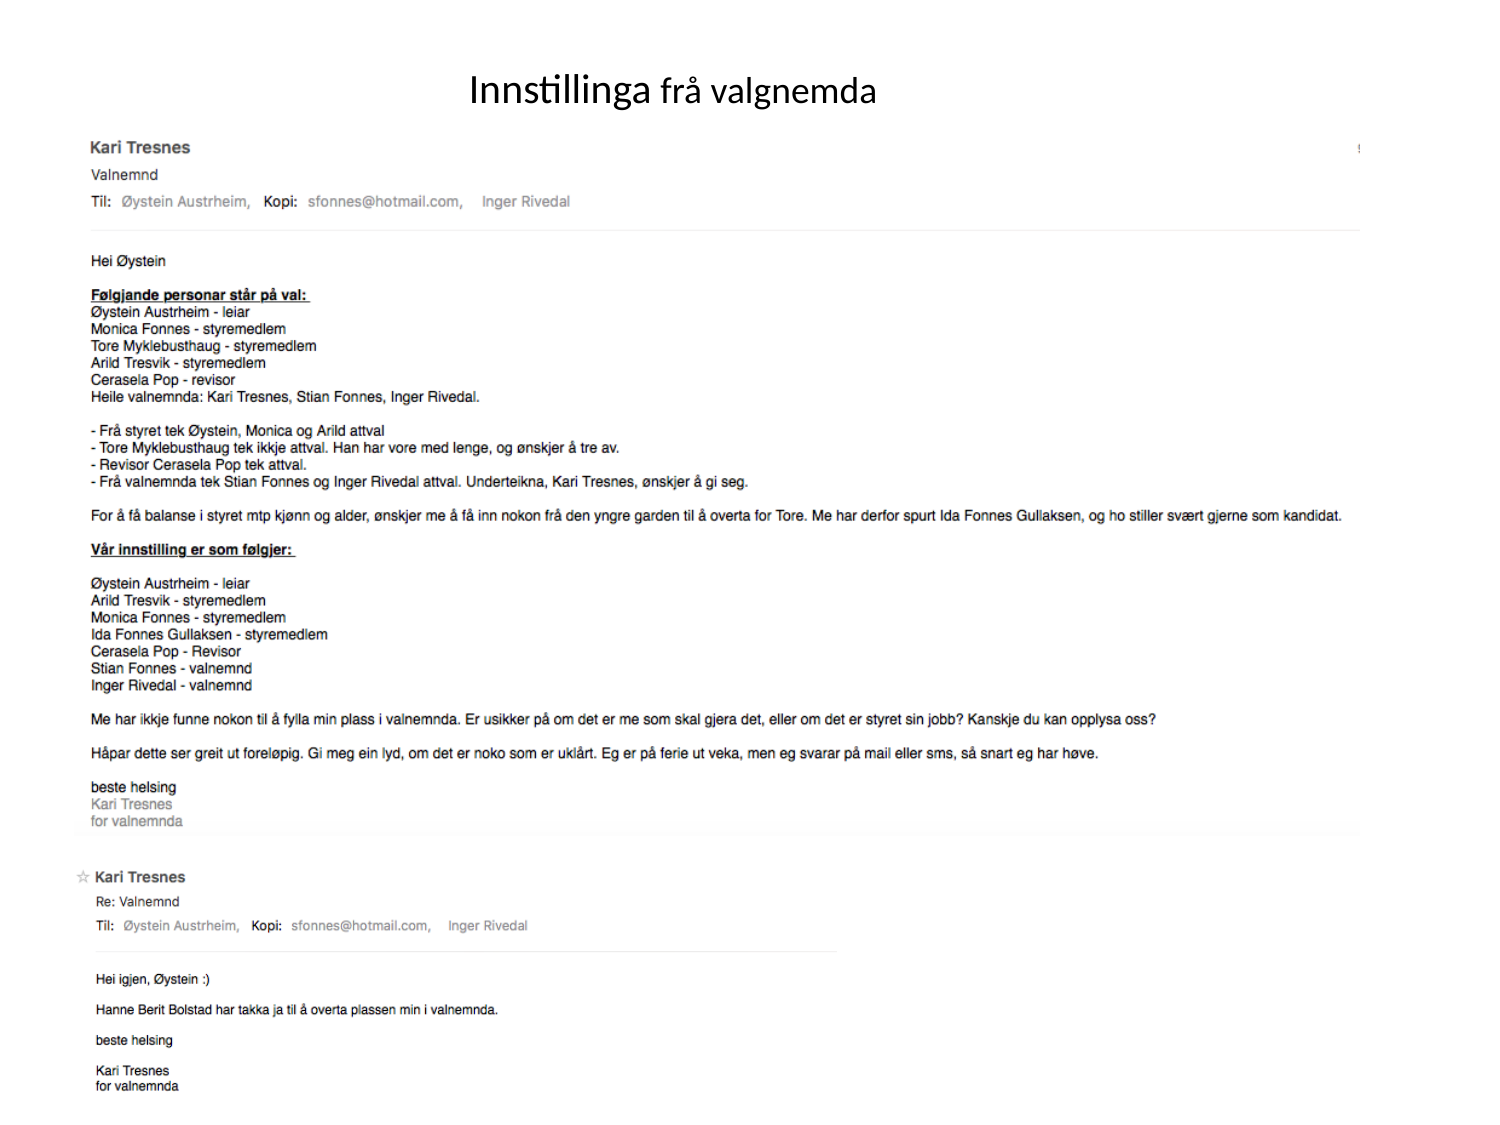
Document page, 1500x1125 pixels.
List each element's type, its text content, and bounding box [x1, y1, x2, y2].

text_box Innstillinga frå valgnemda [206, 54, 1140, 120]
picture [74, 853, 837, 1107]
picture [74, 128, 1360, 836]
